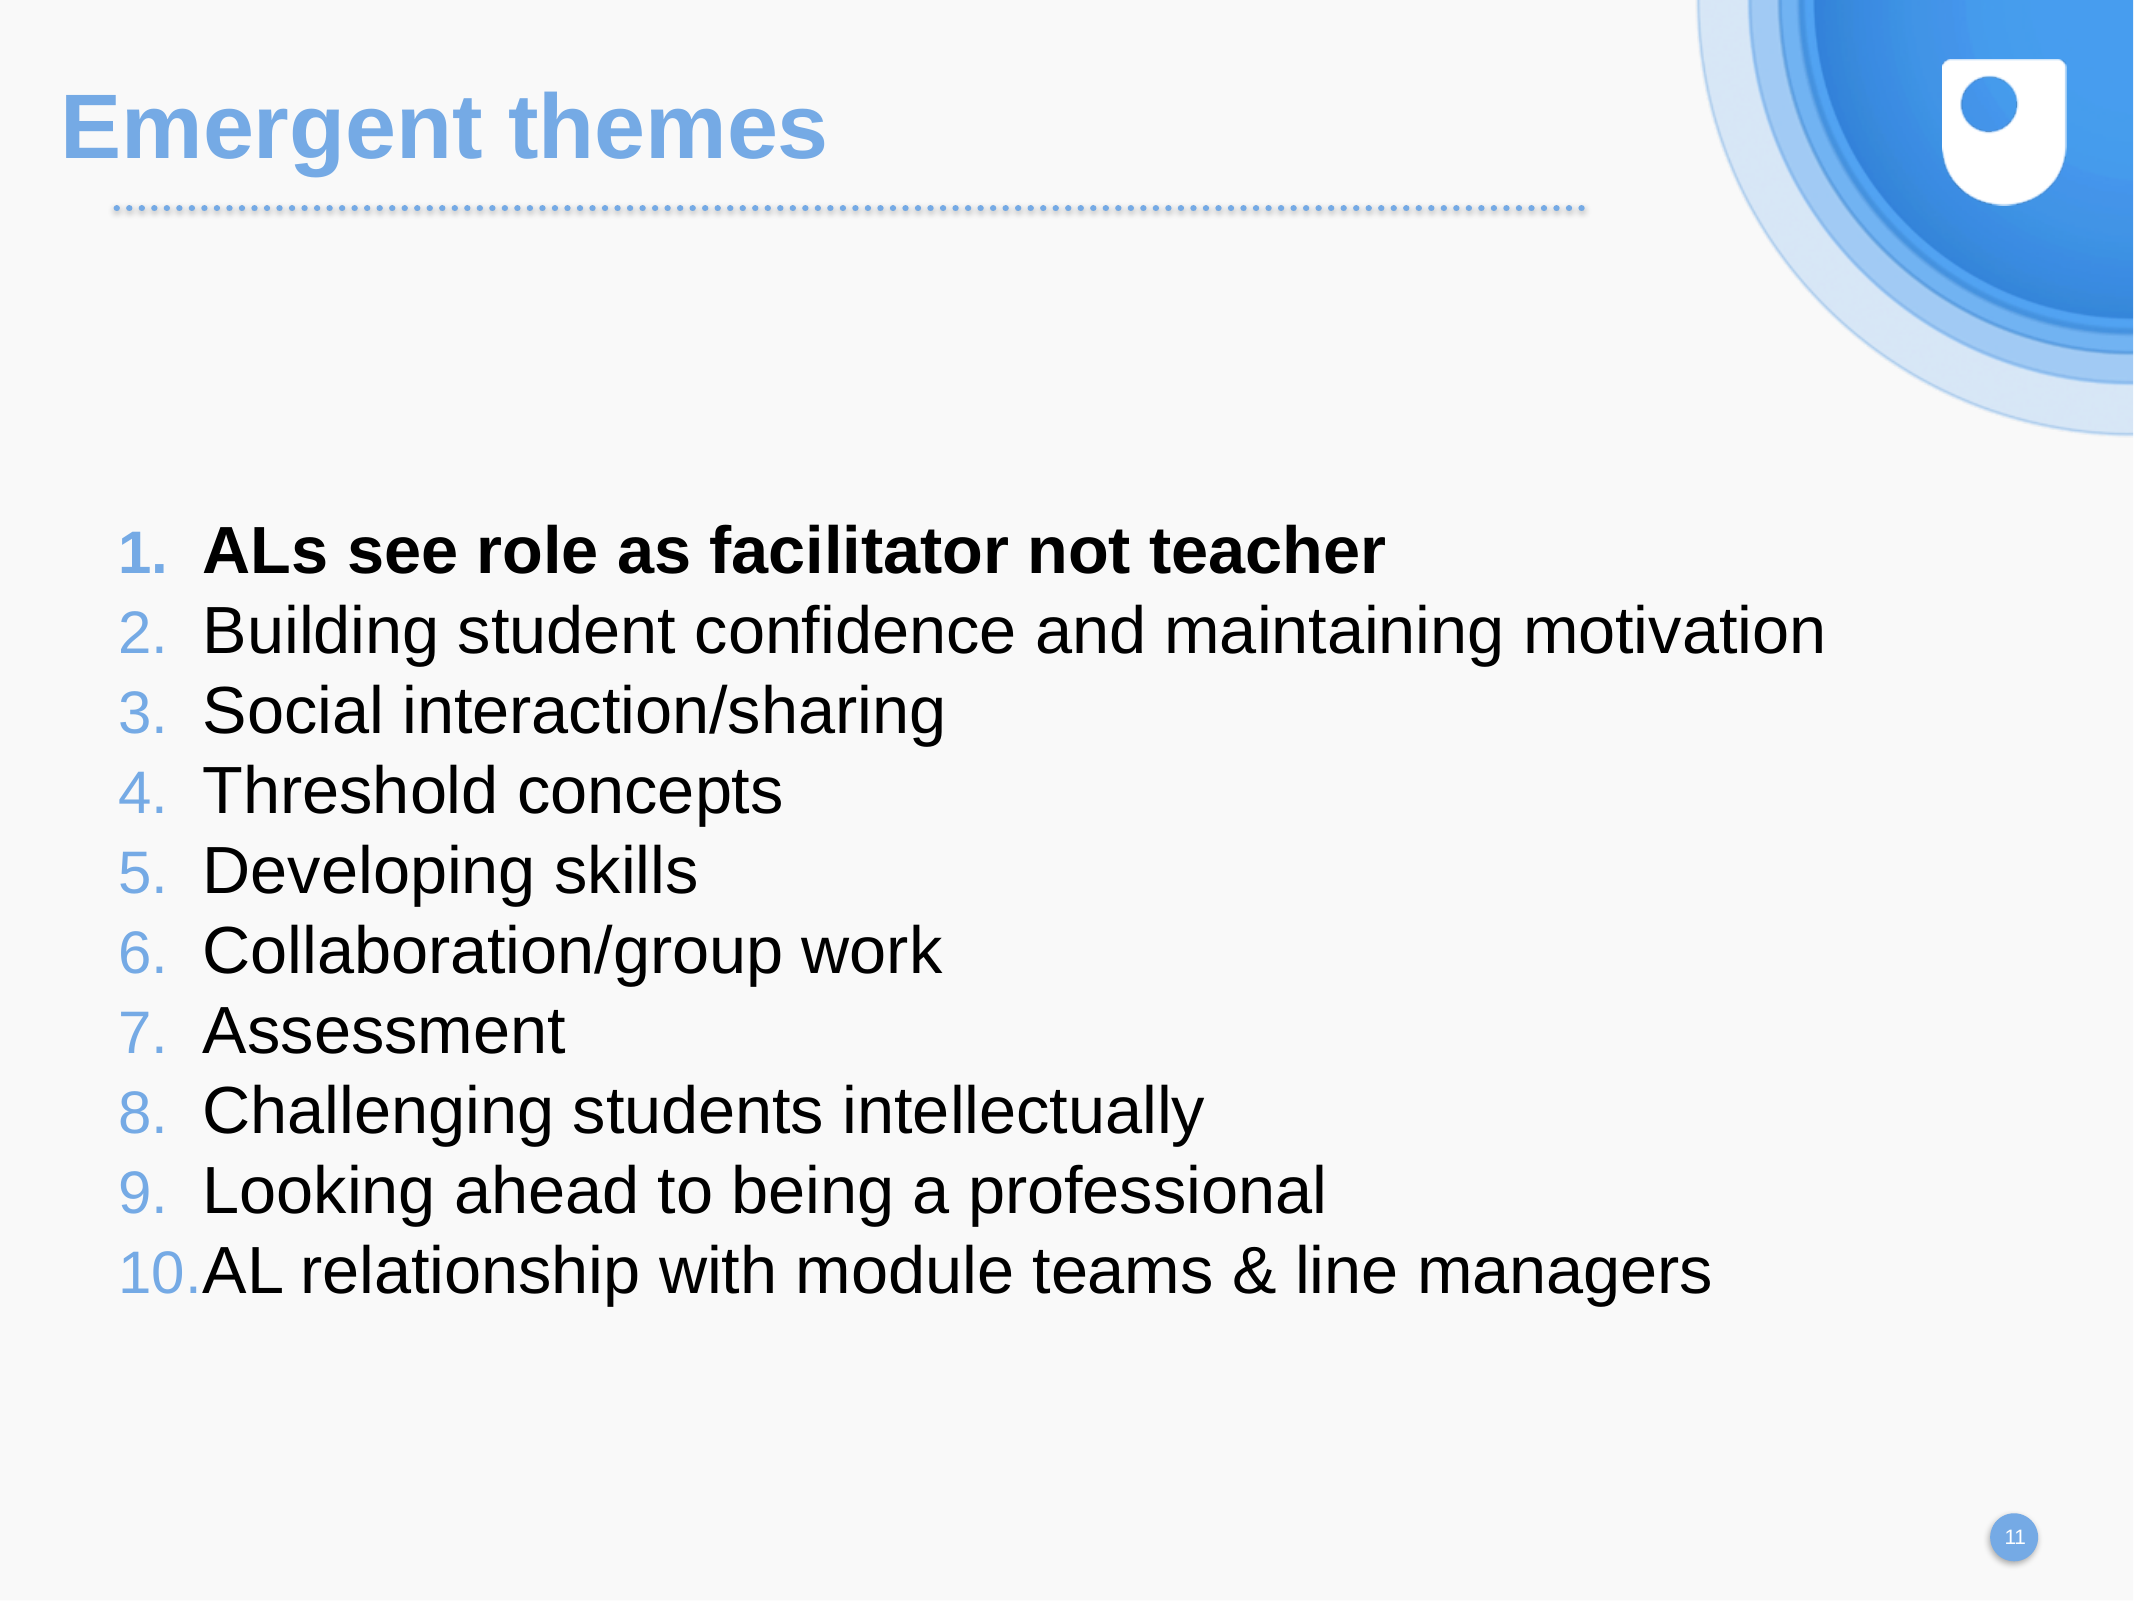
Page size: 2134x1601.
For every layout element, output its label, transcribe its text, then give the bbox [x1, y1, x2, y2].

subtitle [60, 175, 1794, 459]
slide_number 11 [1974, 1493, 2057, 1579]
list ALs see role as facilitator not teacher Building student confidence and maintaining motivation Social interaction/sharing Threshold concepts Developing skills Collaboration/group work Assessment Challenging students intellectually Looking ahead to being a professional AL relationship with module teams & line managers [118, 446, 2018, 1468]
picture [1643, 0, 2134, 488]
title Emergent themes [60, 68, 1678, 175]
